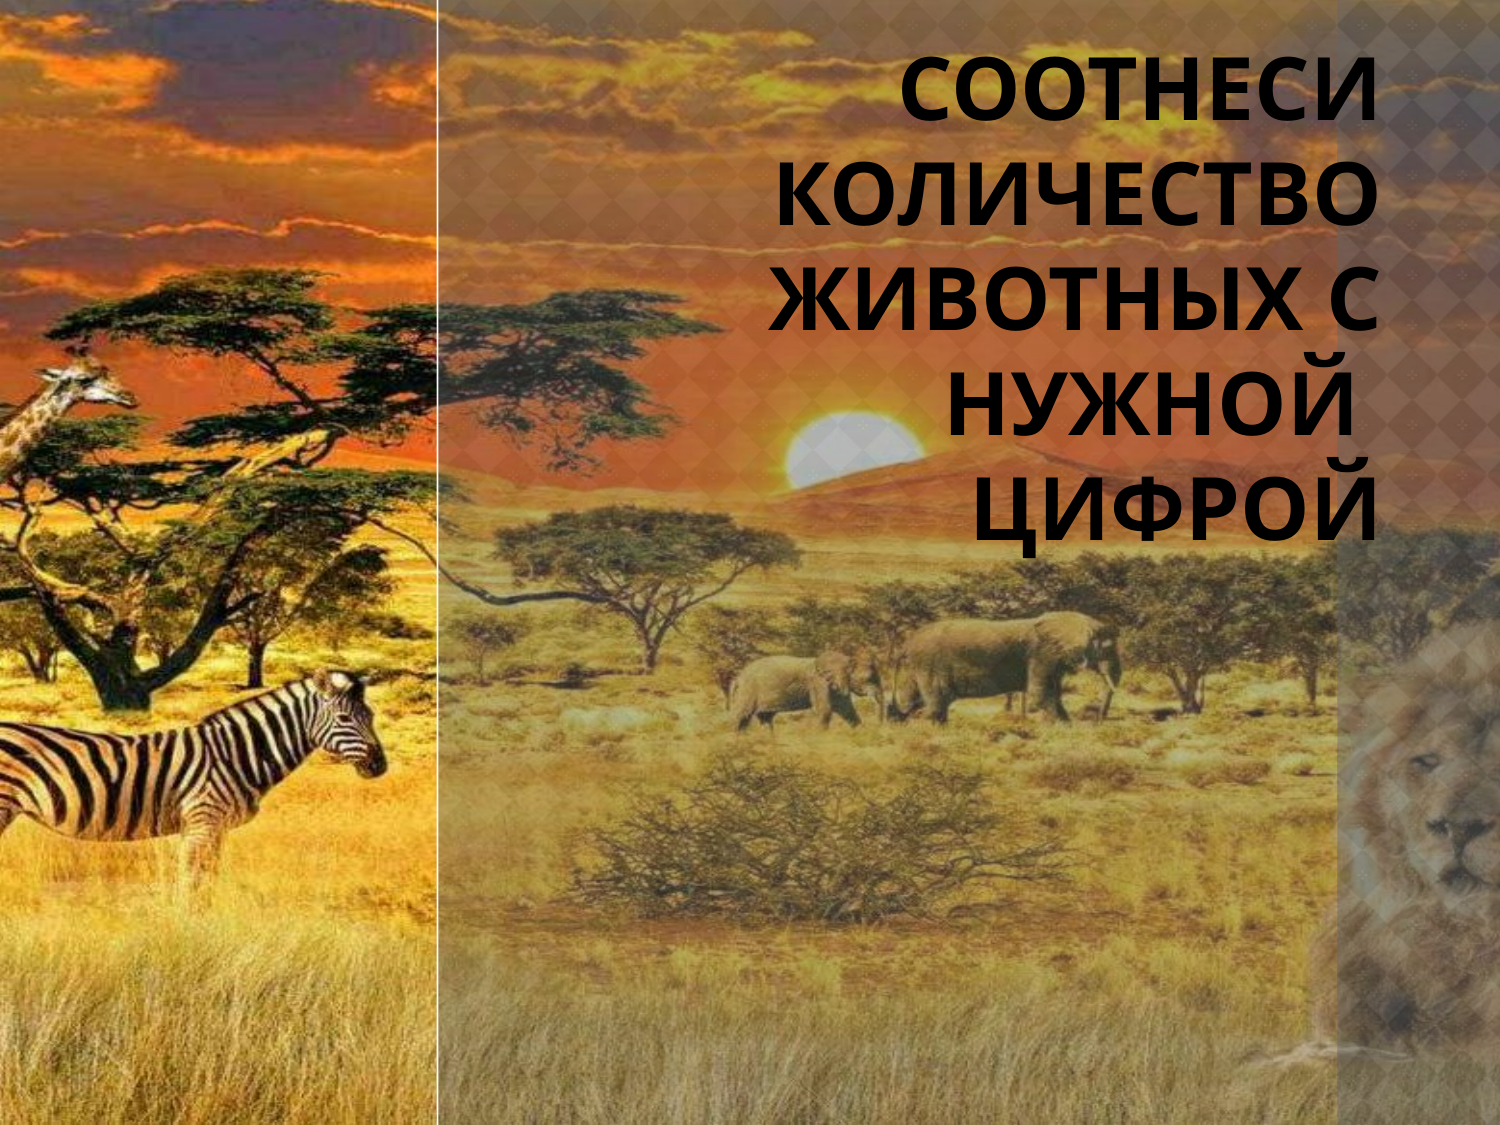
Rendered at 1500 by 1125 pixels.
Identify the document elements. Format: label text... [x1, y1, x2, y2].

title Соотнеси количество животных с нужной цифрой [552, 87, 1390, 558]
picture [0, 0, 436, 1125]
picture [439, 0, 1500, 1125]
